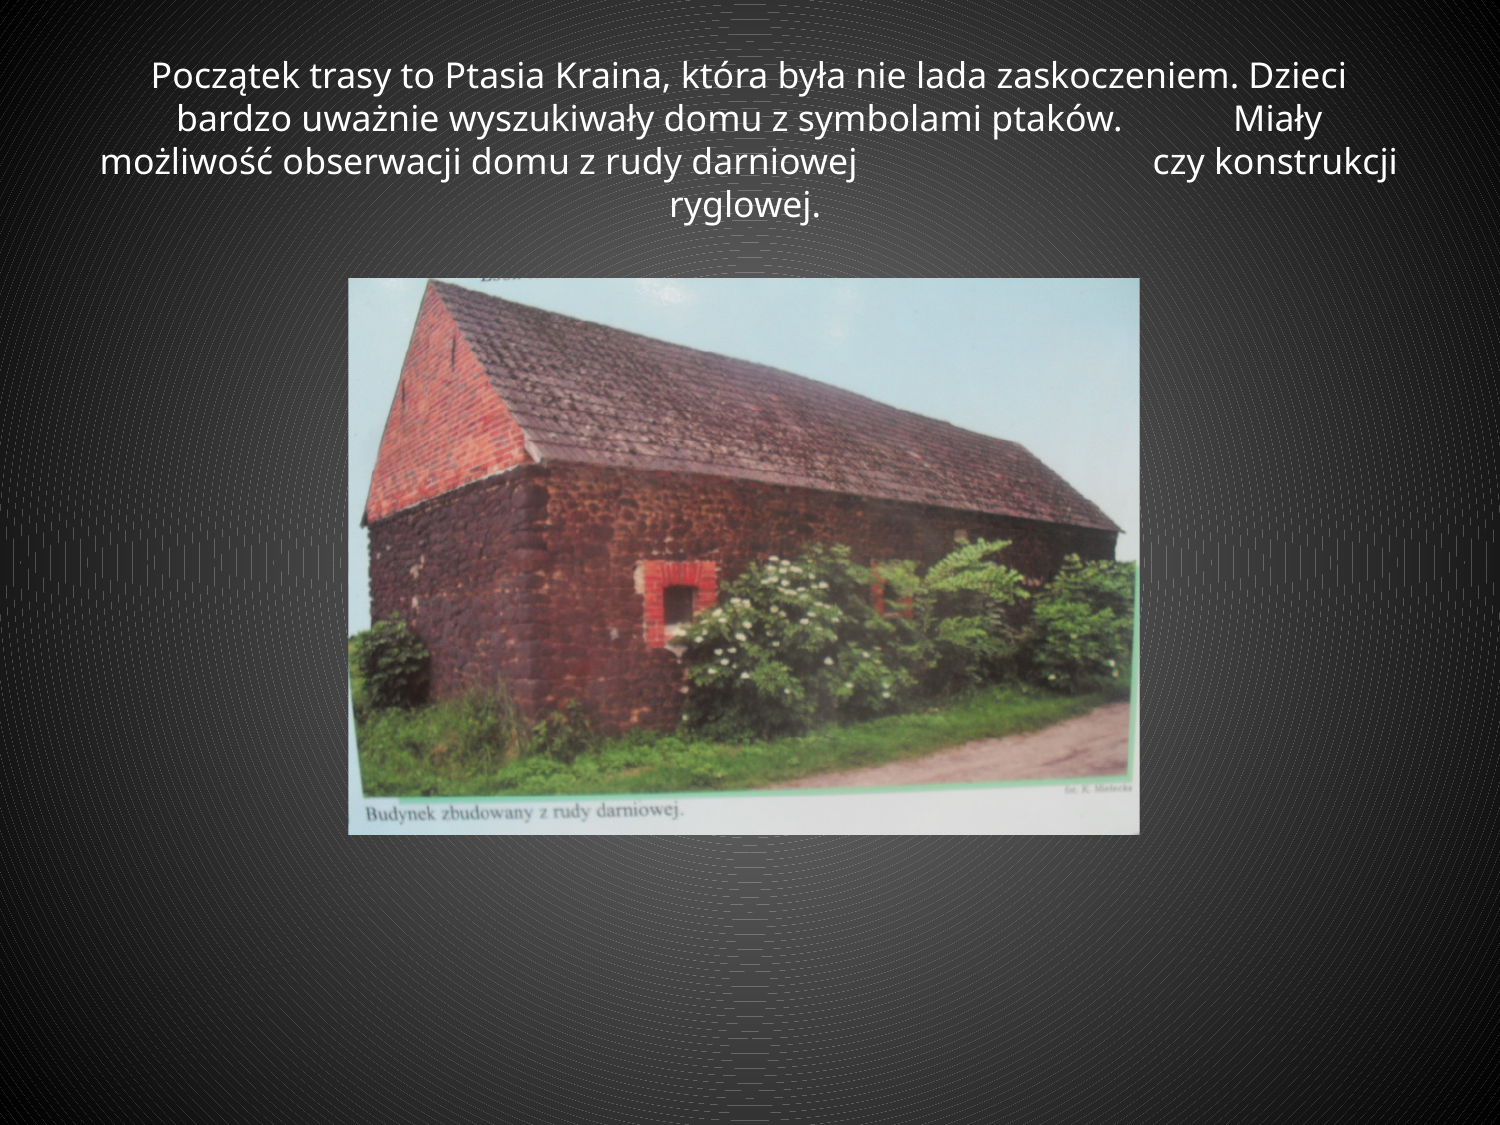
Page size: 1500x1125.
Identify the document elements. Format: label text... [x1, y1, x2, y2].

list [348, 278, 1140, 835]
title Początek trasy to Ptasia Kraina, która była nie lada zaskoczeniem. Dzieci bardzo uważnie wyszukiwały domu z symbolami ptaków. Miały możliwość obserwacji domu z rudy darniowej czy konstrukcji ryglowej. [75, 45, 1425, 233]
